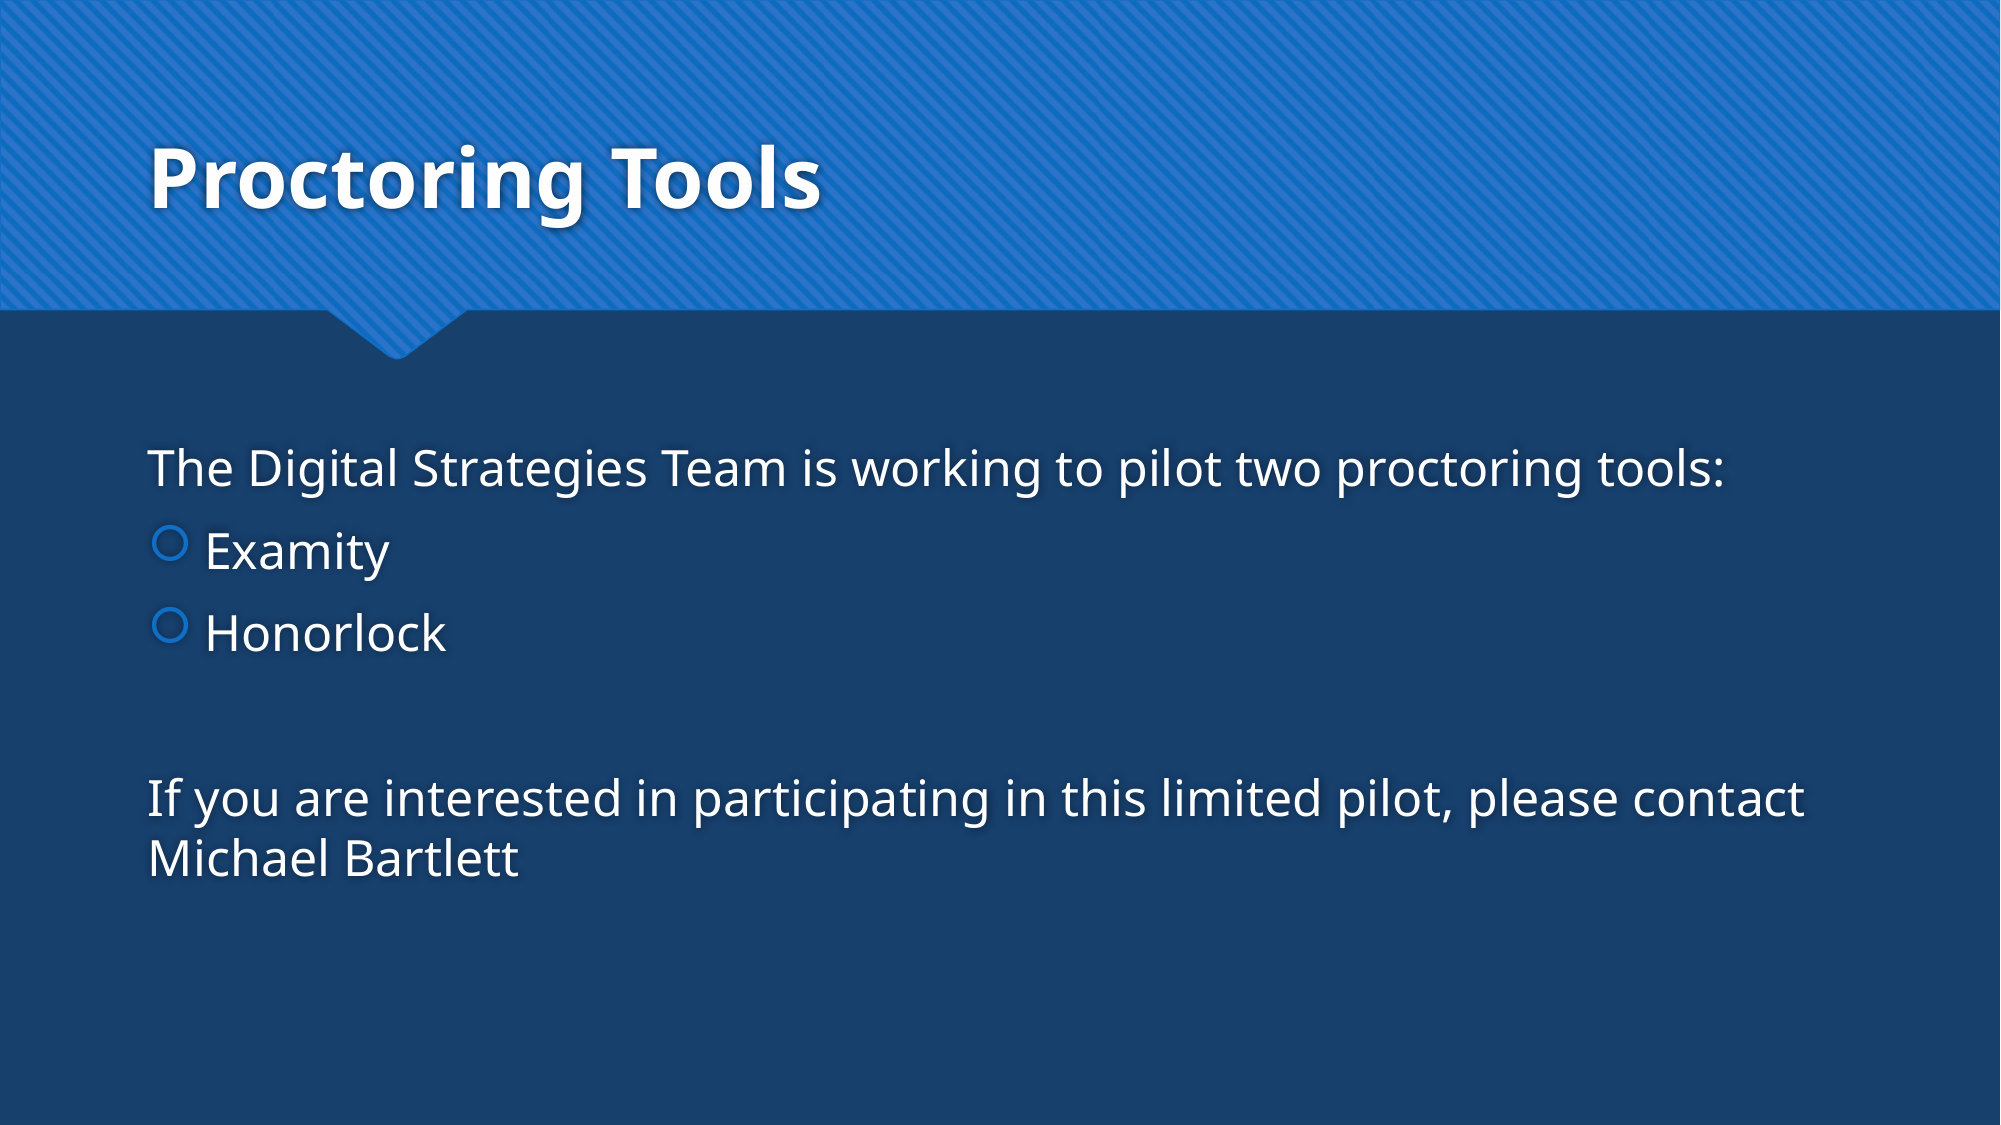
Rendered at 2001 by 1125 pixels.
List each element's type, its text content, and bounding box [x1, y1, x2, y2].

list The Digital Strategies Team is working to pilot two proctoring tools: Examity Honorlock If you are interested in participating in this limited pilot, please contact Michael Bartlett [132, 395, 1865, 993]
title Proctoring Tools [132, 73, 1868, 233]
